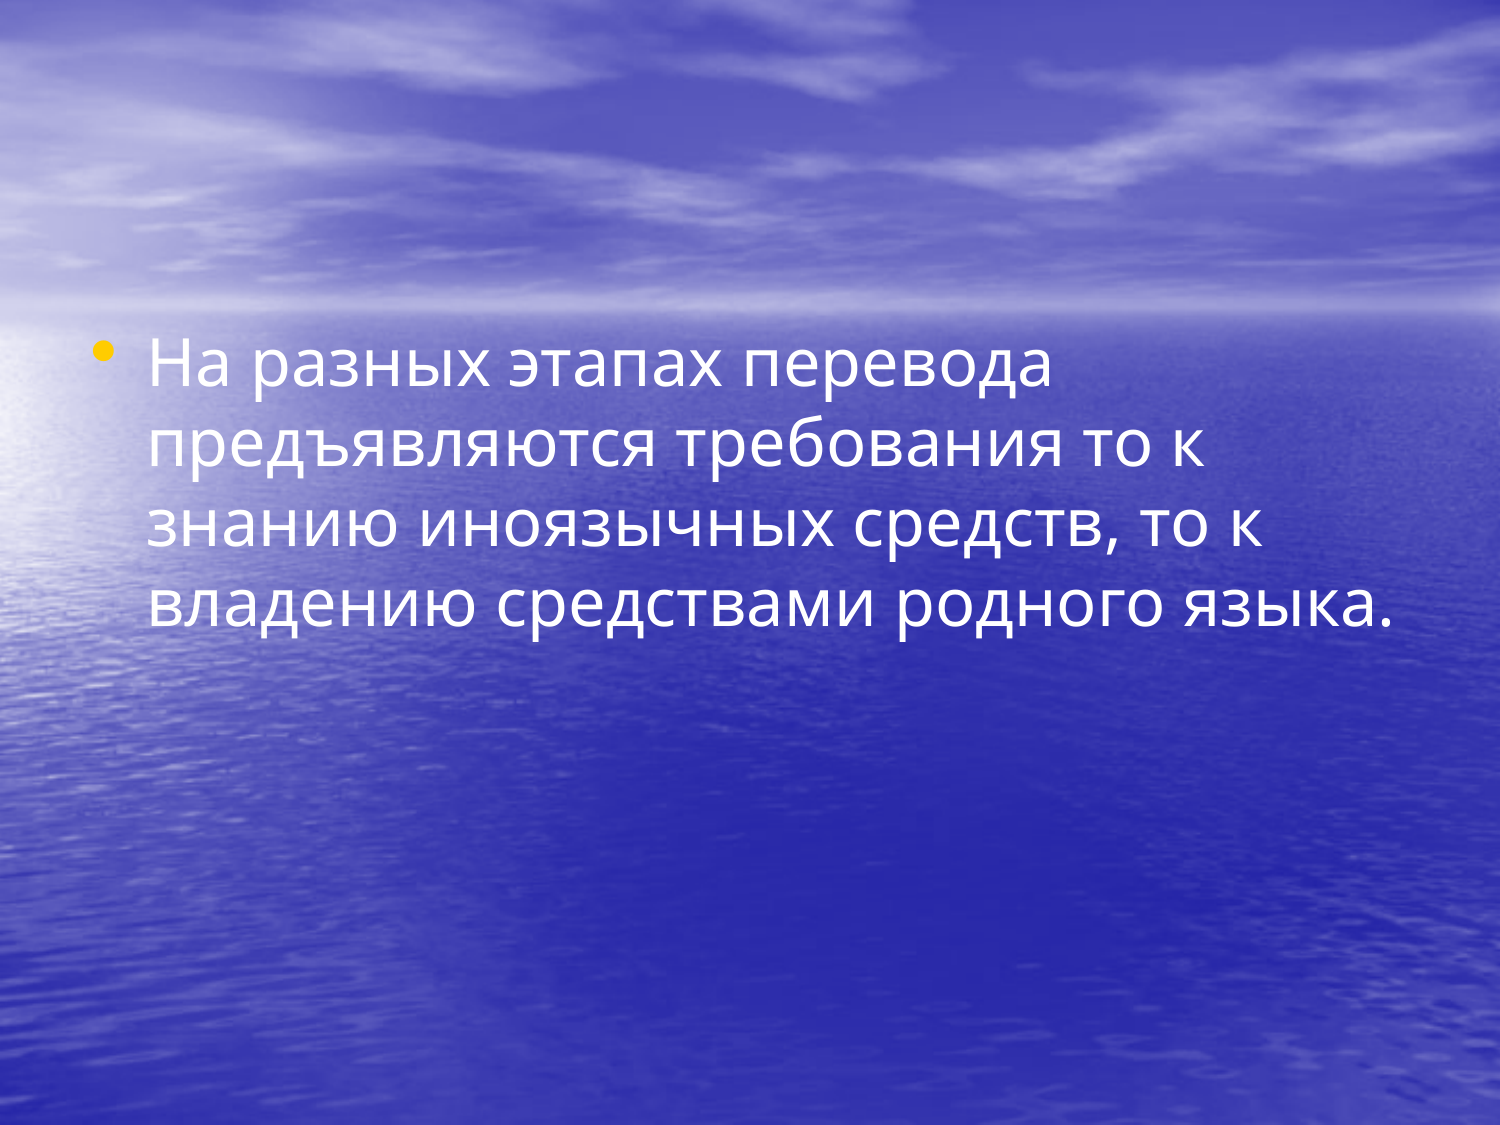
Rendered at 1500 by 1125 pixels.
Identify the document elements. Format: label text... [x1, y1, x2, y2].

list На разных этапах перевода предъявляются требования то к знанию иноязычных средств, то к владению средствами родного языка. [74, 312, 1426, 988]
